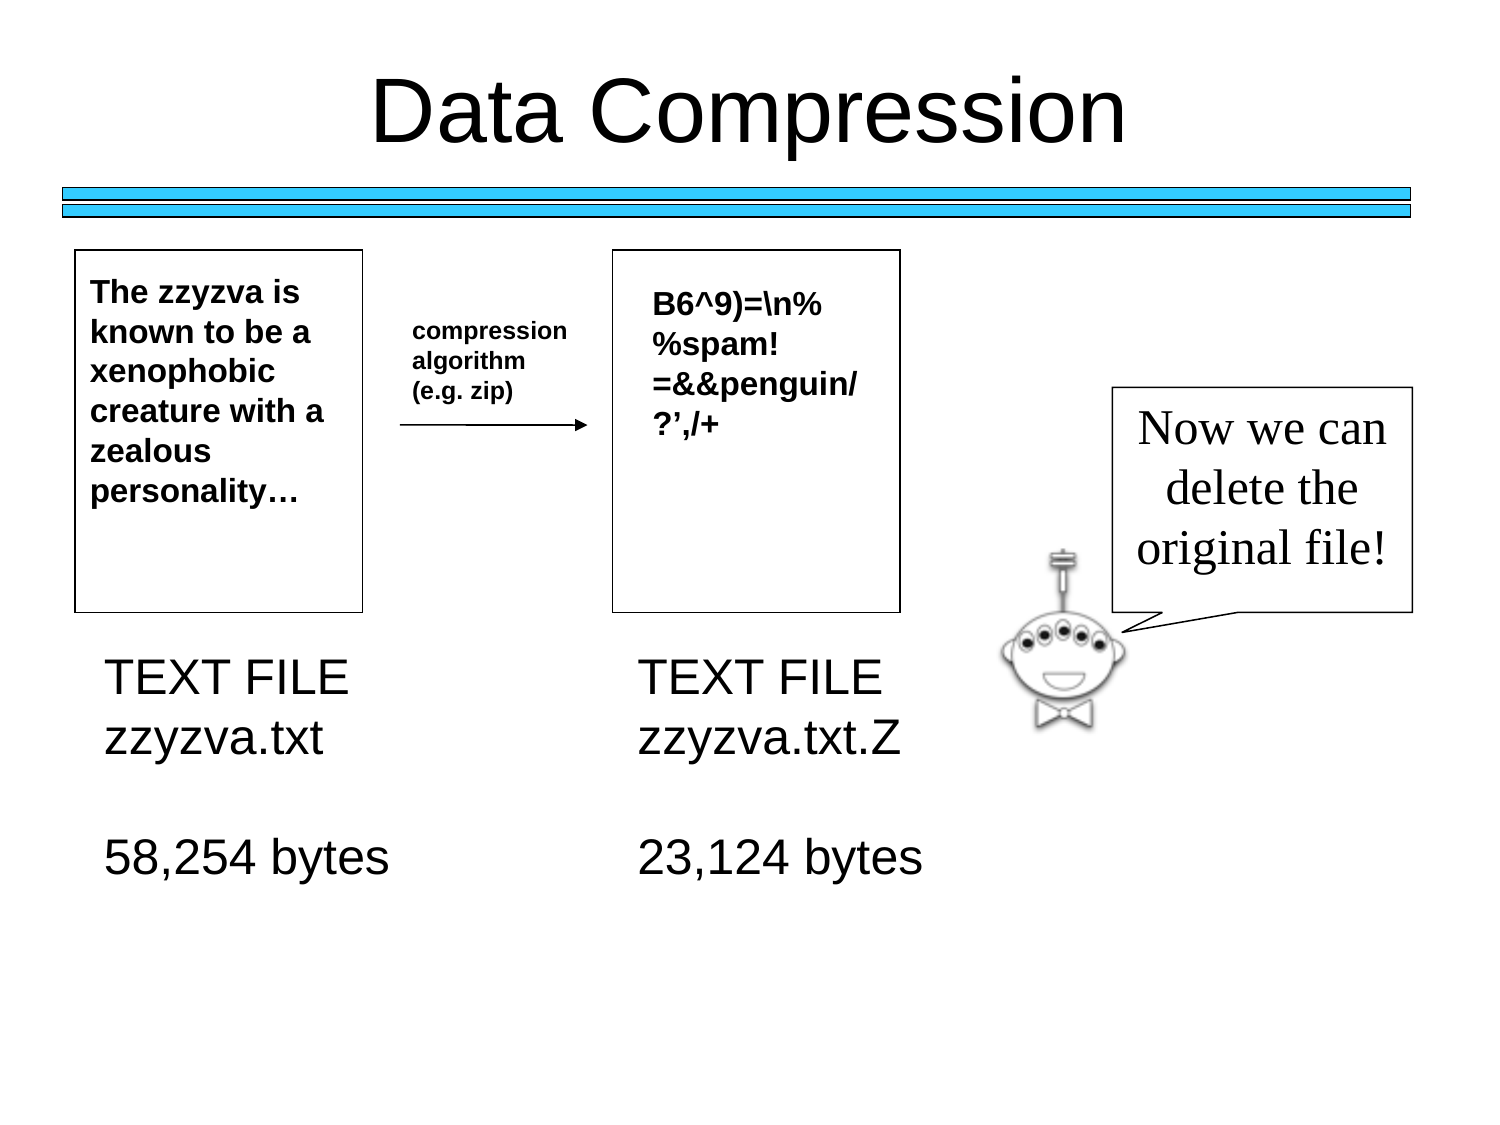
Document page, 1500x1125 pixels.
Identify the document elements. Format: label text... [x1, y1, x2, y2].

text_box B6^9)=\n%%spam!=&&penguin/?’,/+ [637, 274, 875, 450]
text_box compression algorithm (e.g. zip) [397, 307, 612, 413]
text_box [399, 418, 588, 432]
text_box [612, 249, 900, 613]
text_box [74, 249, 363, 613]
title Data Compression [112, 12, 1388, 185]
text_box TEXT FILE zzyzva.txt 58,254 bytes [89, 637, 406, 893]
text_box Now we can delete the original file! [1112, 387, 1413, 629]
text_box TEXT FILE zzyzva.txt.Z 23,124 bytes [622, 637, 939, 893]
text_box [62, 187, 1411, 218]
picture [987, 537, 1140, 747]
